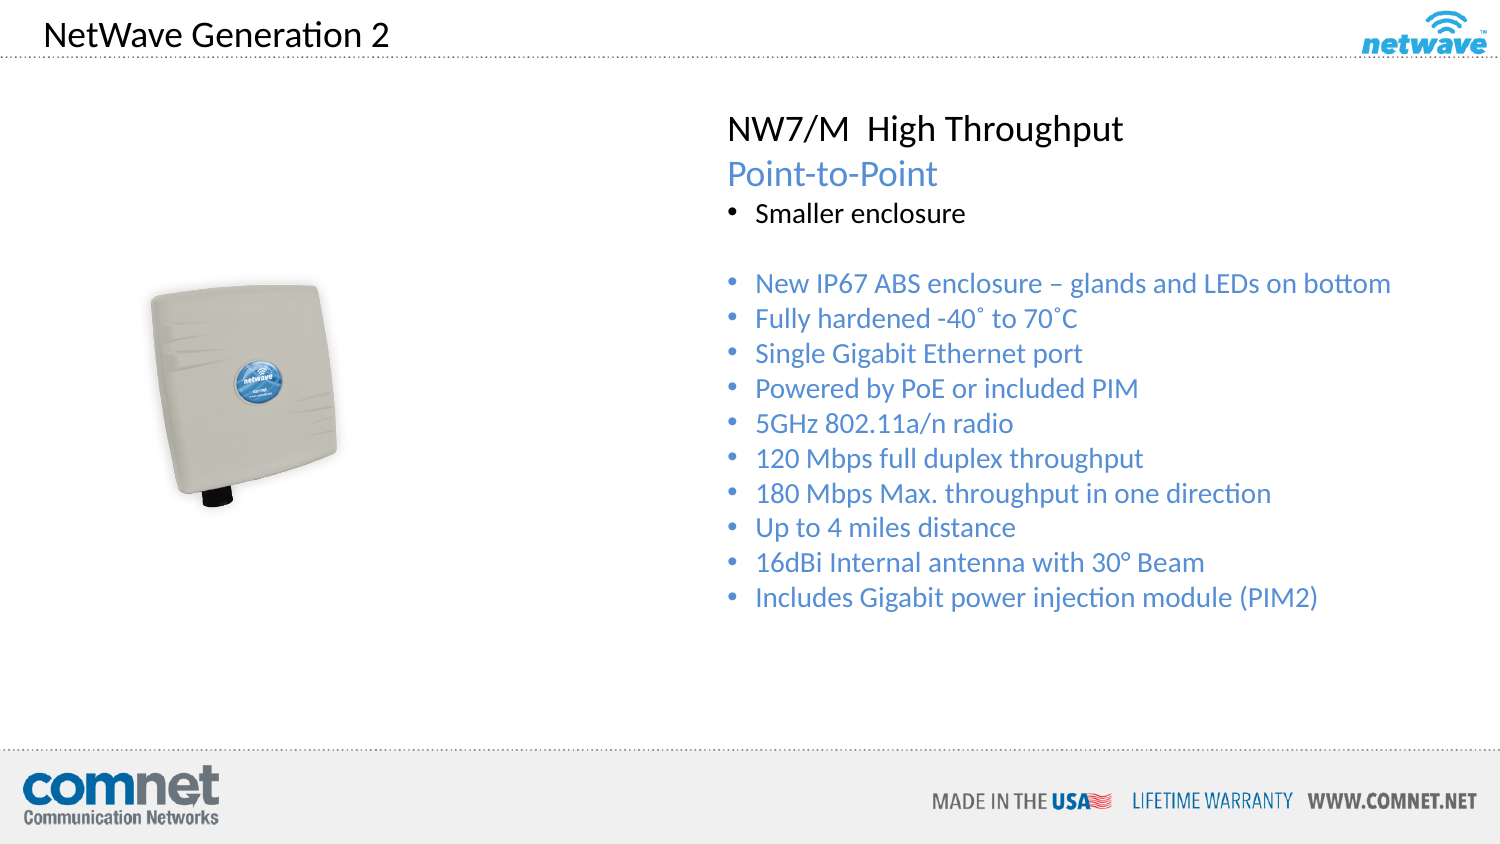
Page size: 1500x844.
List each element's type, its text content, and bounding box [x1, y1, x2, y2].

picture [0, 0, 1500, 844]
text_box NW7/M High Throughput Point-to-Point Smaller enclosure New IP67 ABS enclosure – glands and LEDs on bottom Fully hardened -40˚ to 70˚C Single Gigabit Ethernet port Powered by PoE or included PIM 5GHz 802.11a/n radio 120 Mbps full duplex throughput 180 Mbps Max. throughput in one direction Up to 4 miles distance 16dBi Internal antenna with 30° Beam Includes Gigabit power injection module (PIM2) [712, 96, 1413, 622]
text_box NetWave Generation 2 [28, 2, 406, 63]
